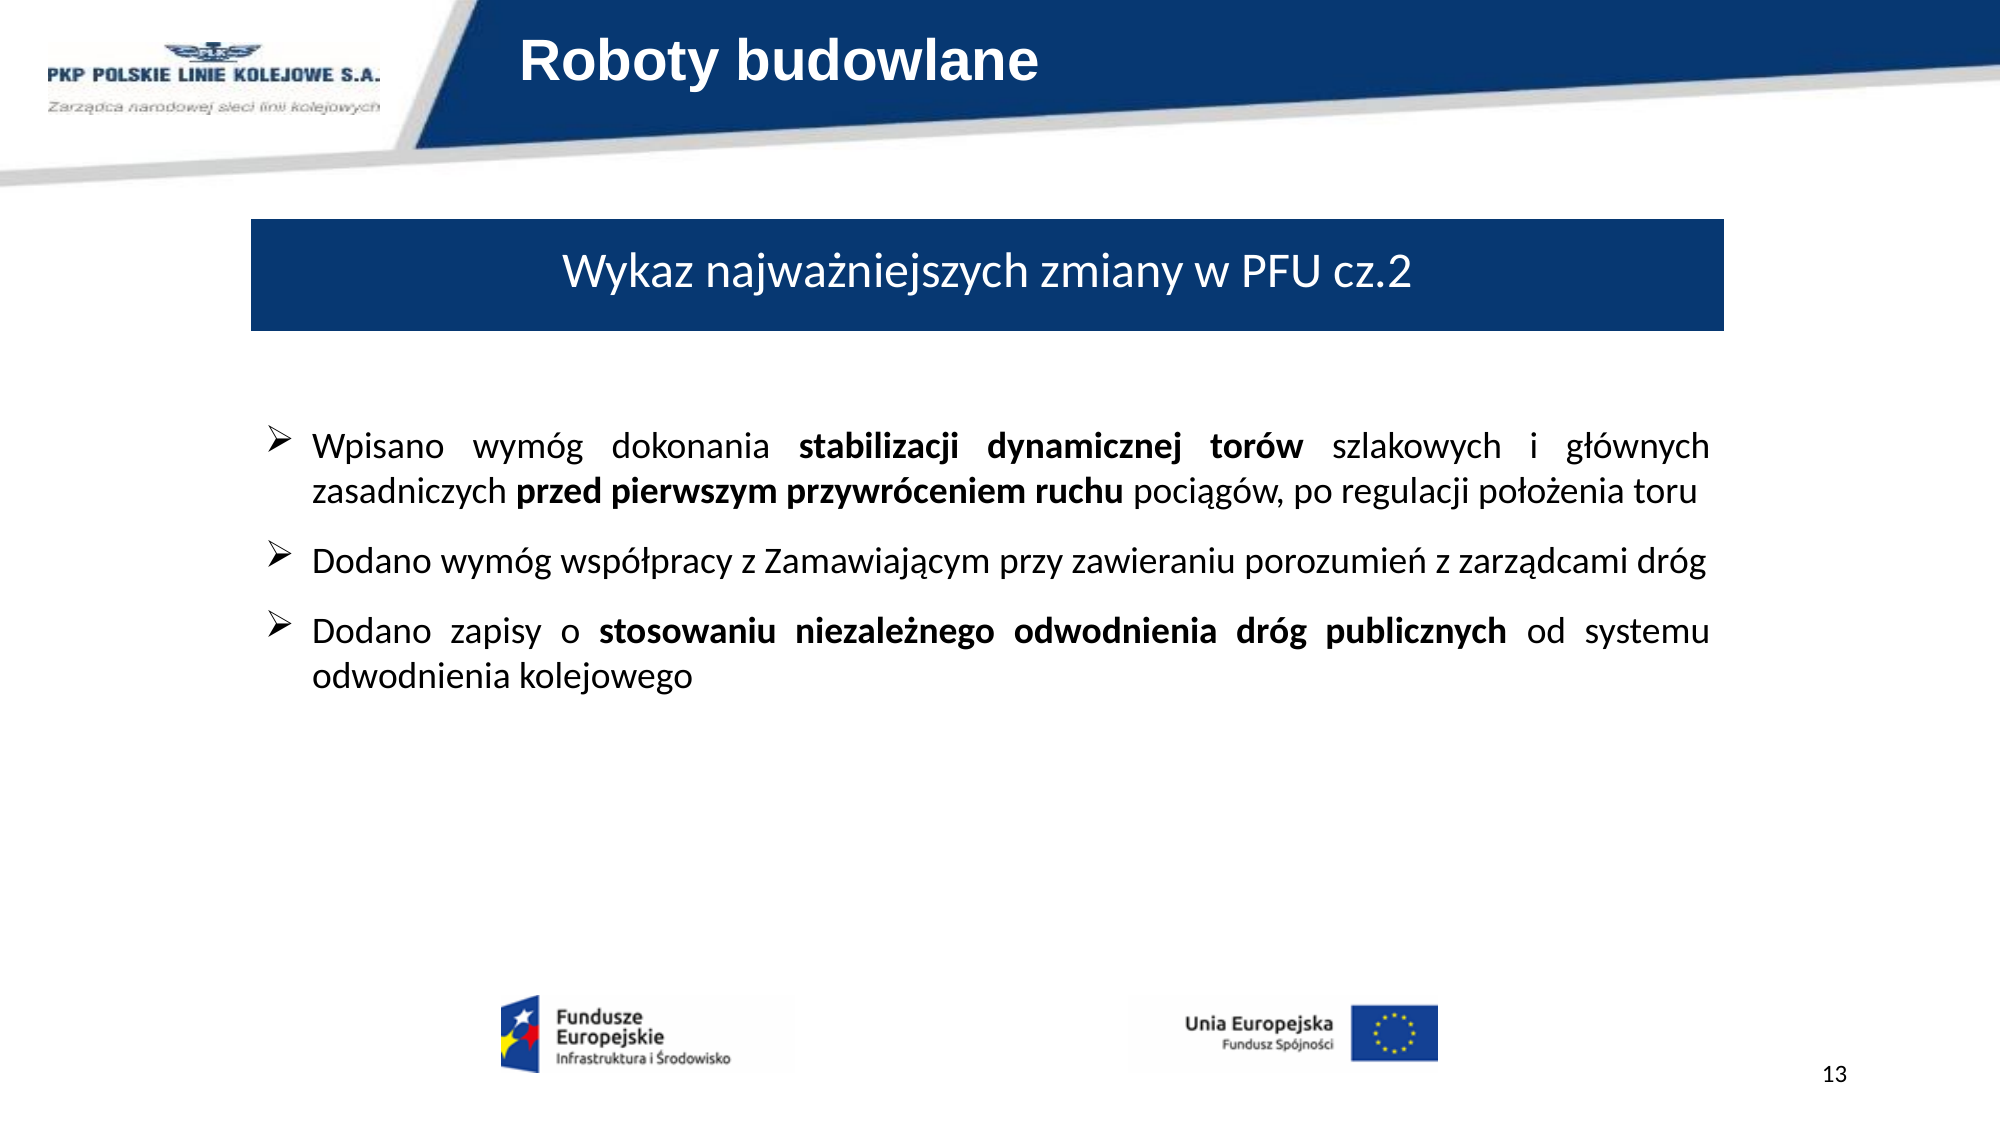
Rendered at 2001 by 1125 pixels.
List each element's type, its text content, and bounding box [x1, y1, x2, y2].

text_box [501, 995, 1438, 1073]
text_box [338, 405, 1814, 461]
text_box Wpisano wymóg dokonania stabilizacji dynamicznej torów szlakowych i głównych zasadniczych przed pierwszym przywróceniem ruchu pociągów, po regulacji położenia toru Dodano wymóg współpracy z Zamawiającym przy zawieraniu porozumień z zarządcami dróg Dodano zapisy o stosowaniu niezależnego odwodnienia dróg publicznych od systemu odwodnienia kolejowego [250, 413, 1726, 704]
text_box Roboty budowlane [504, 14, 1056, 99]
table_header Wykaz najważniejszych zmiany w PFU cz.2 [251, 219, 1724, 331]
picture [0, 0, 2000, 197]
slide_number 13 [1412, 1042, 1863, 1103]
